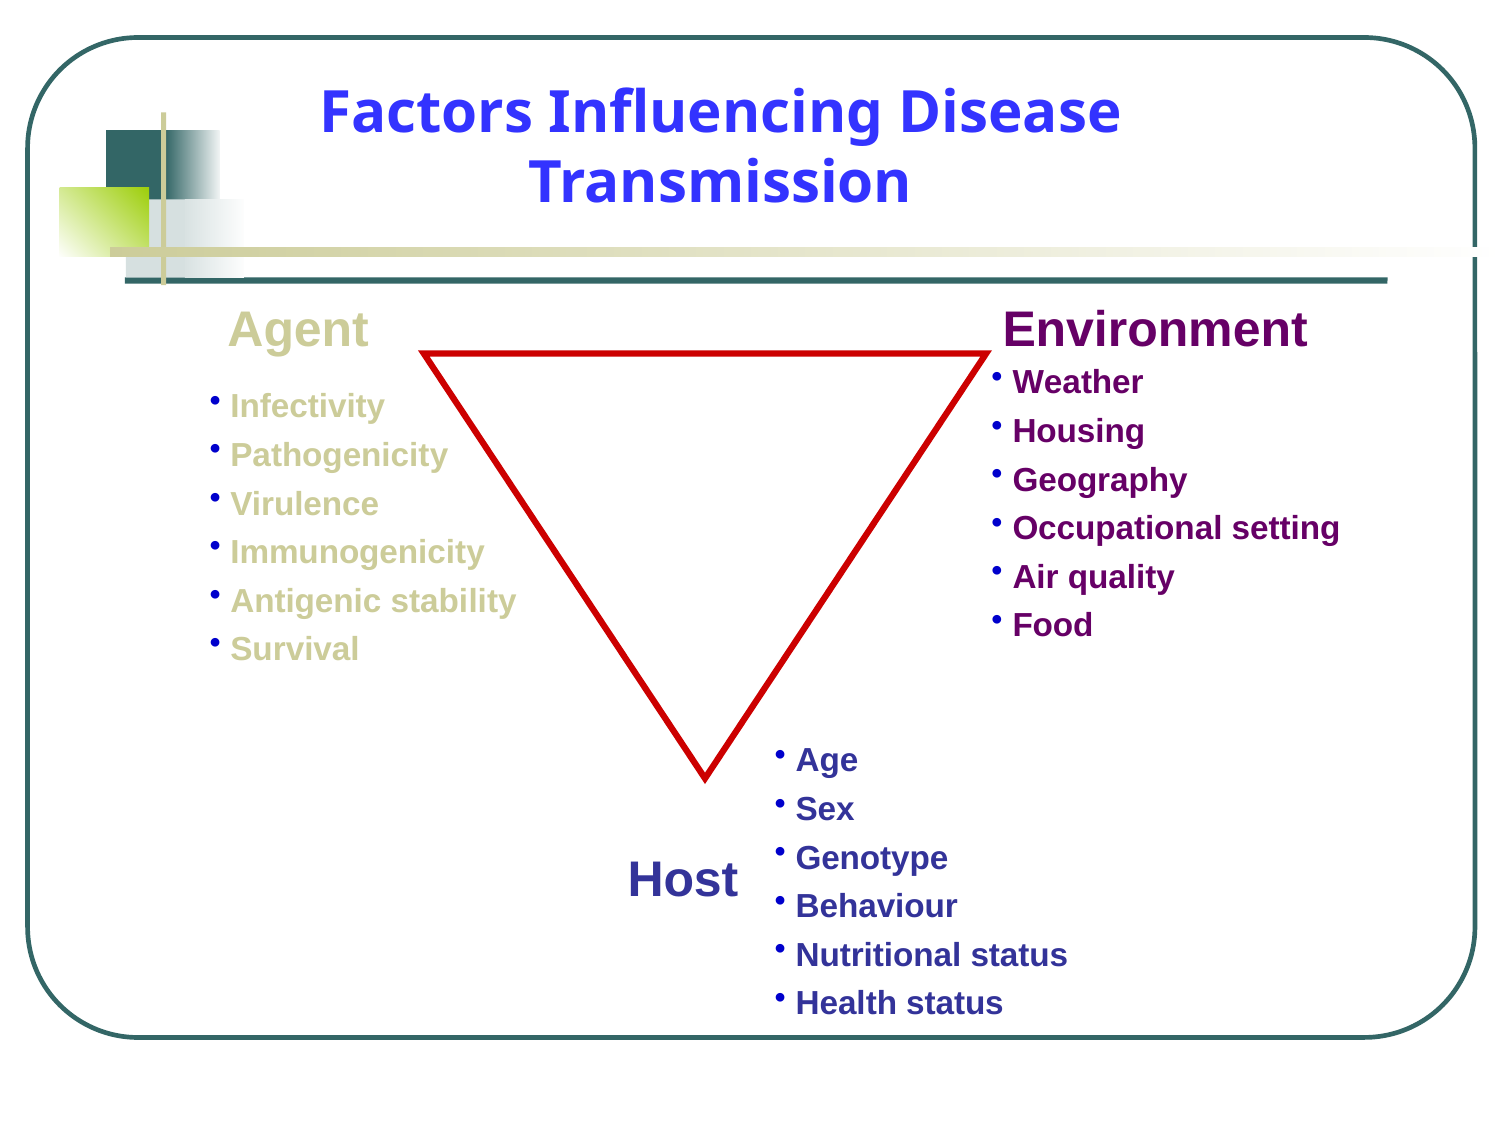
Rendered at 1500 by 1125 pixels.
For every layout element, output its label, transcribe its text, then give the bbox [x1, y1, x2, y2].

text_box [423, 353, 976, 779]
text_box Infectivity Pathogenicity Virulence Immunogenicity Antigenic stability Survival [194, 377, 553, 675]
text_box Weather Housing Geography Occupational setting Air quality Food [976, 353, 1365, 651]
text_box Agent [212, 294, 384, 365]
text_box Host [612, 839, 754, 915]
text_box Age Sex Genotype Behaviour Nutritional status Health status [759, 731, 1223, 1029]
text_box Factors Influencing Disease Transmission [218, 66, 1223, 110]
text_box Environment [987, 294, 1323, 353]
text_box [59, 112, 1500, 286]
